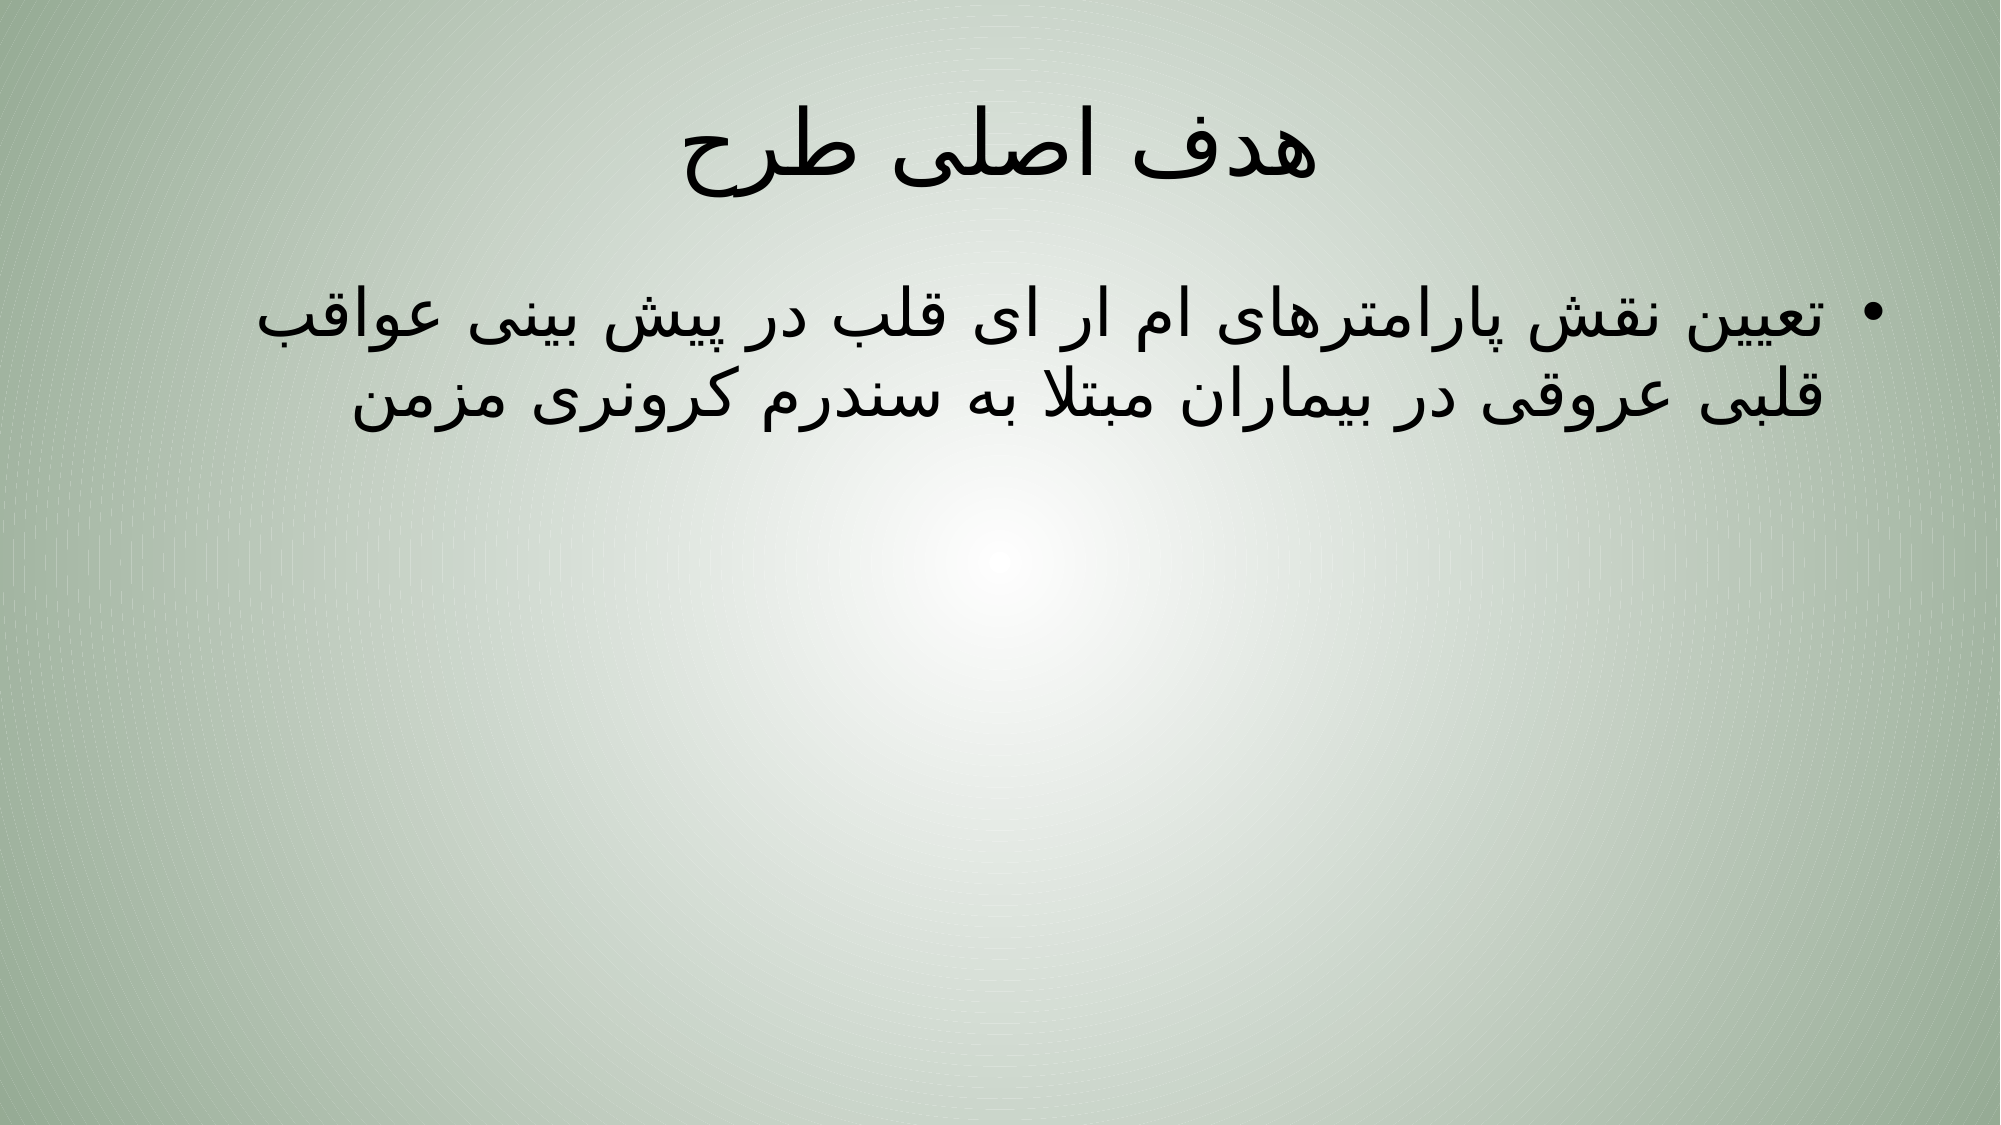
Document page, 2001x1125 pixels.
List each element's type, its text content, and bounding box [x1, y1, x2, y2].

title هدف اصلی طرح [99, 45, 1900, 233]
list تعیین نقش پارامترهای ام ار ای قلب در پیش بینی عواقب قلبی عروقی در بیماران مبتلا به سندرم کرونری مزمن [99, 262, 1900, 1005]
